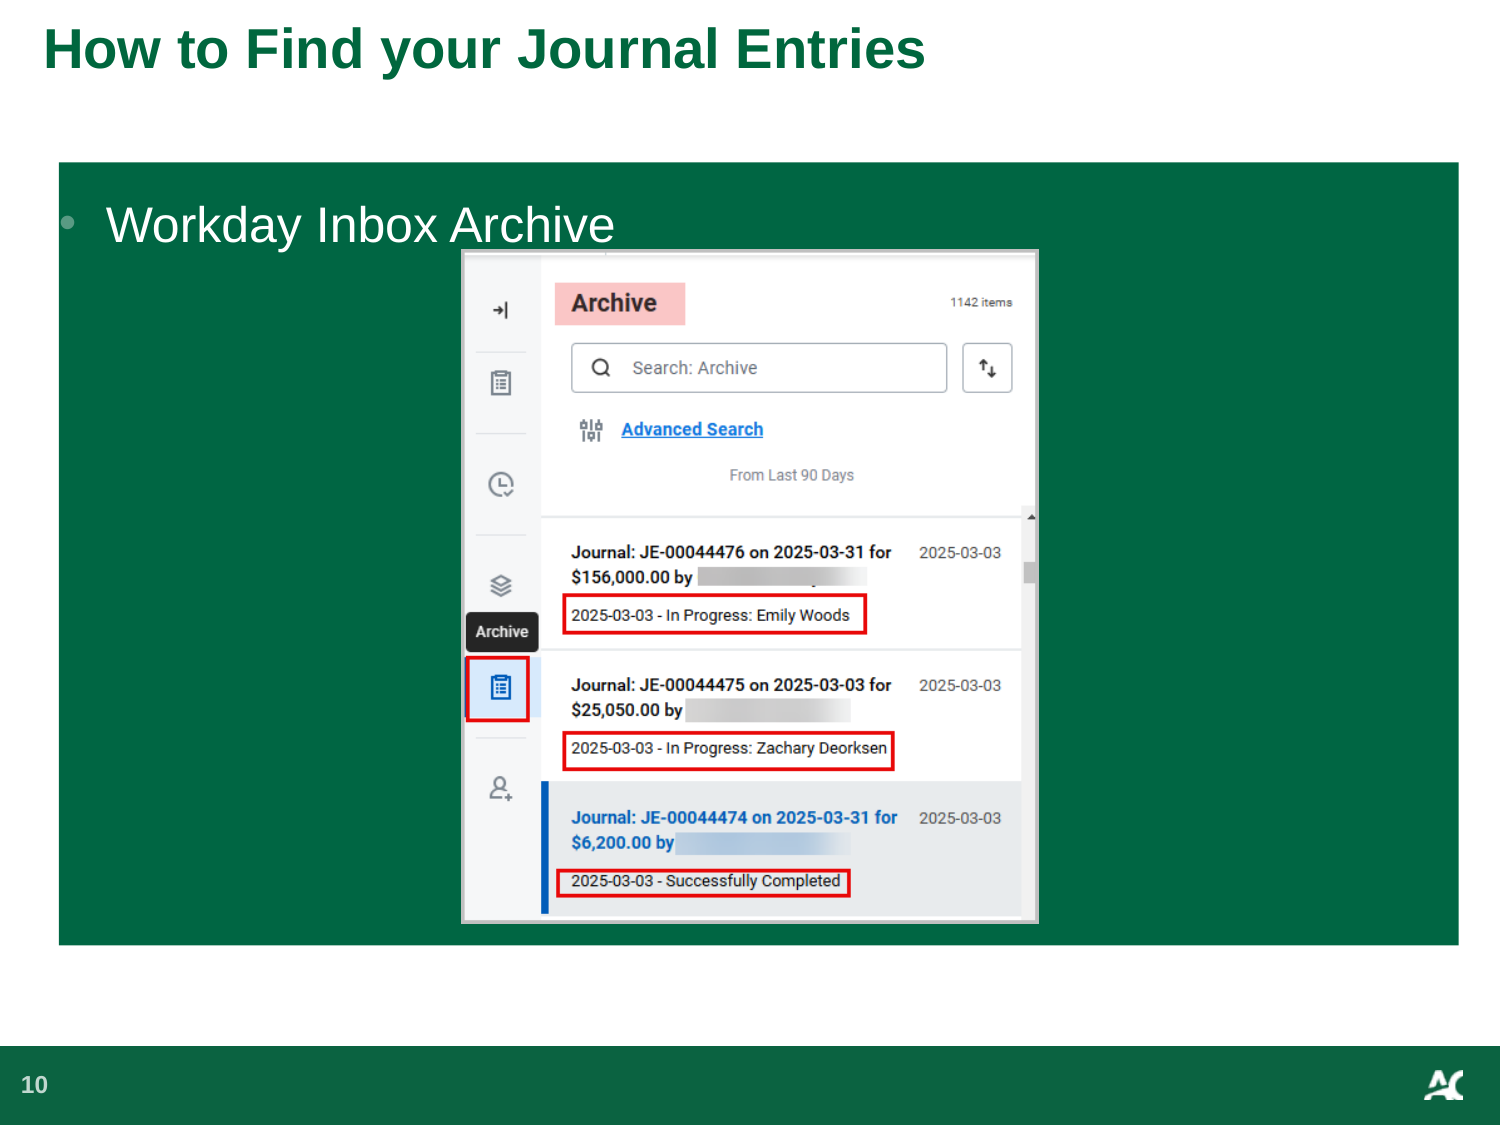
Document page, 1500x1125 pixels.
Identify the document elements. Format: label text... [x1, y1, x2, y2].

picture [461, 249, 1039, 924]
slide_number 10 [20, 1057, 77, 1111]
list Workday Inbox Archive [58, 162, 1459, 946]
title How to Find your Journal Entries [43, 25, 929, 190]
